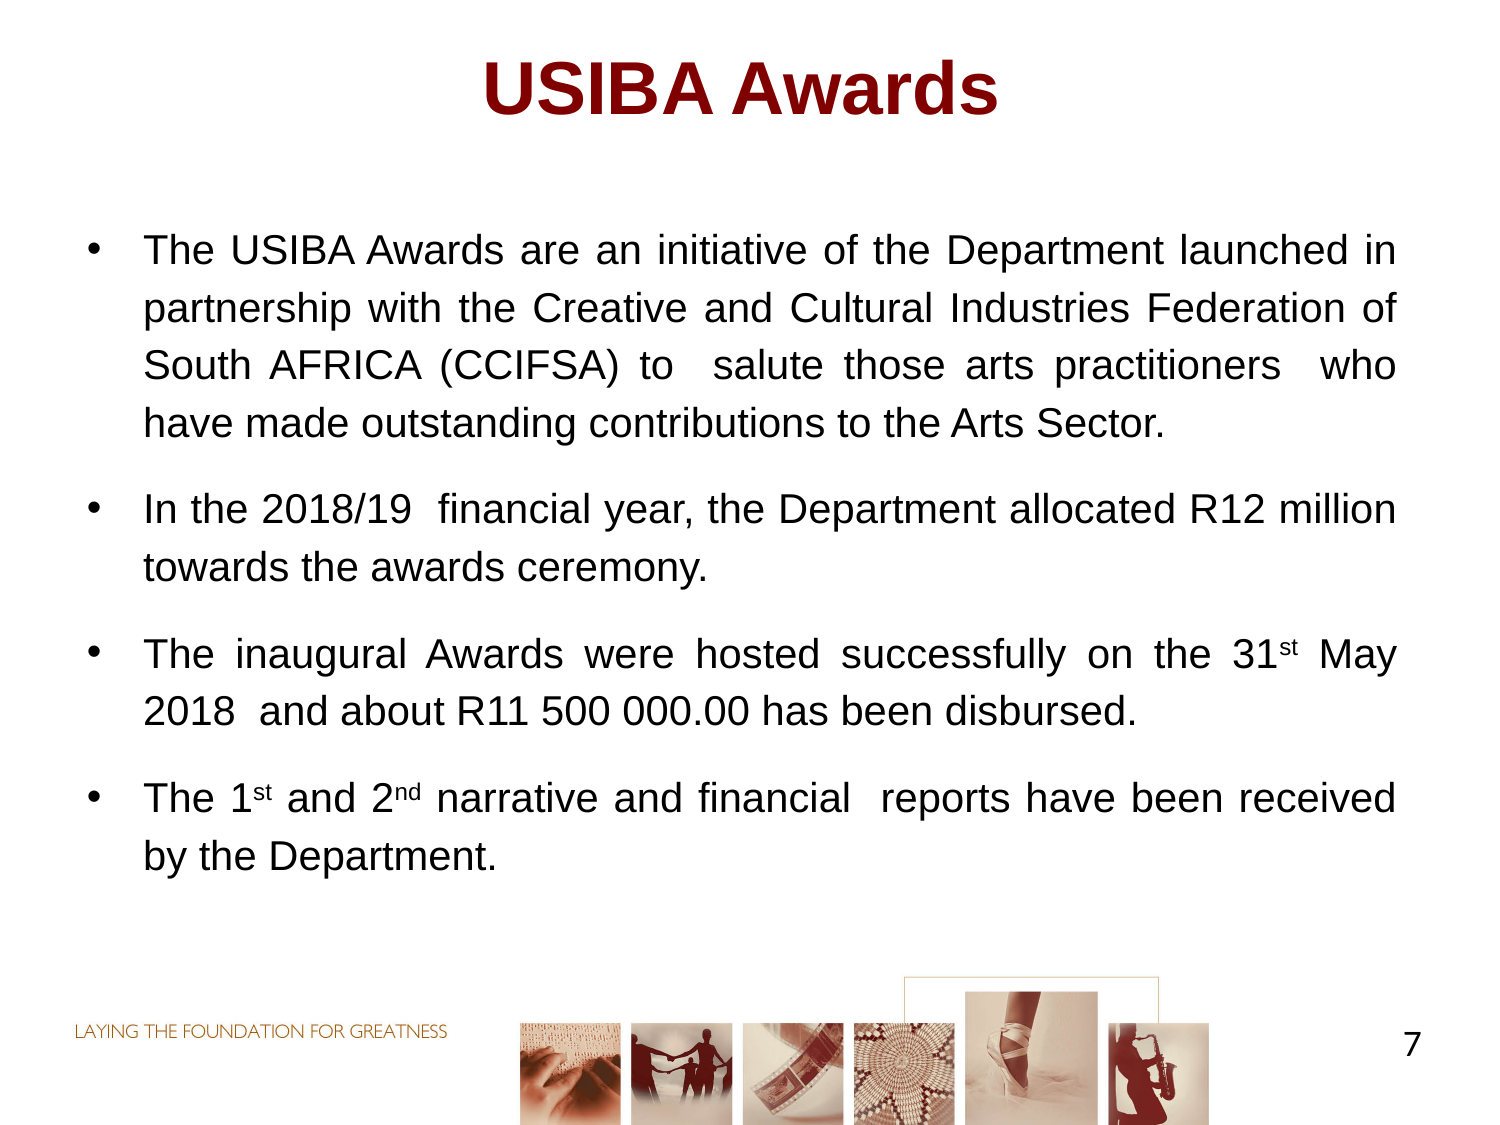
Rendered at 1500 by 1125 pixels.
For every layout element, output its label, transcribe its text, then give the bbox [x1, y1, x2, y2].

text_box 7 [1388, 1011, 1437, 1072]
picture [12, 941, 1253, 1125]
title USIBA Awards [76, 19, 1427, 136]
list The USIBA Awards are an initiative of the Department launched in partnership with the Creative and Cultural Industries Federation of South AFRICA (CCIFSA) to salute those arts practitioners who have made outstanding contributions to the Arts Sector. In the 2018/19 financial year, the Department allocated R12 million towards the awards ceremony. The inaugural Awards were hosted successfully on the 31st May 2018 and about R11 500 000.00 has been disbursed. The 1st and 2nd narrative and financial reports have been received by the Department. [53, 208, 1413, 941]
